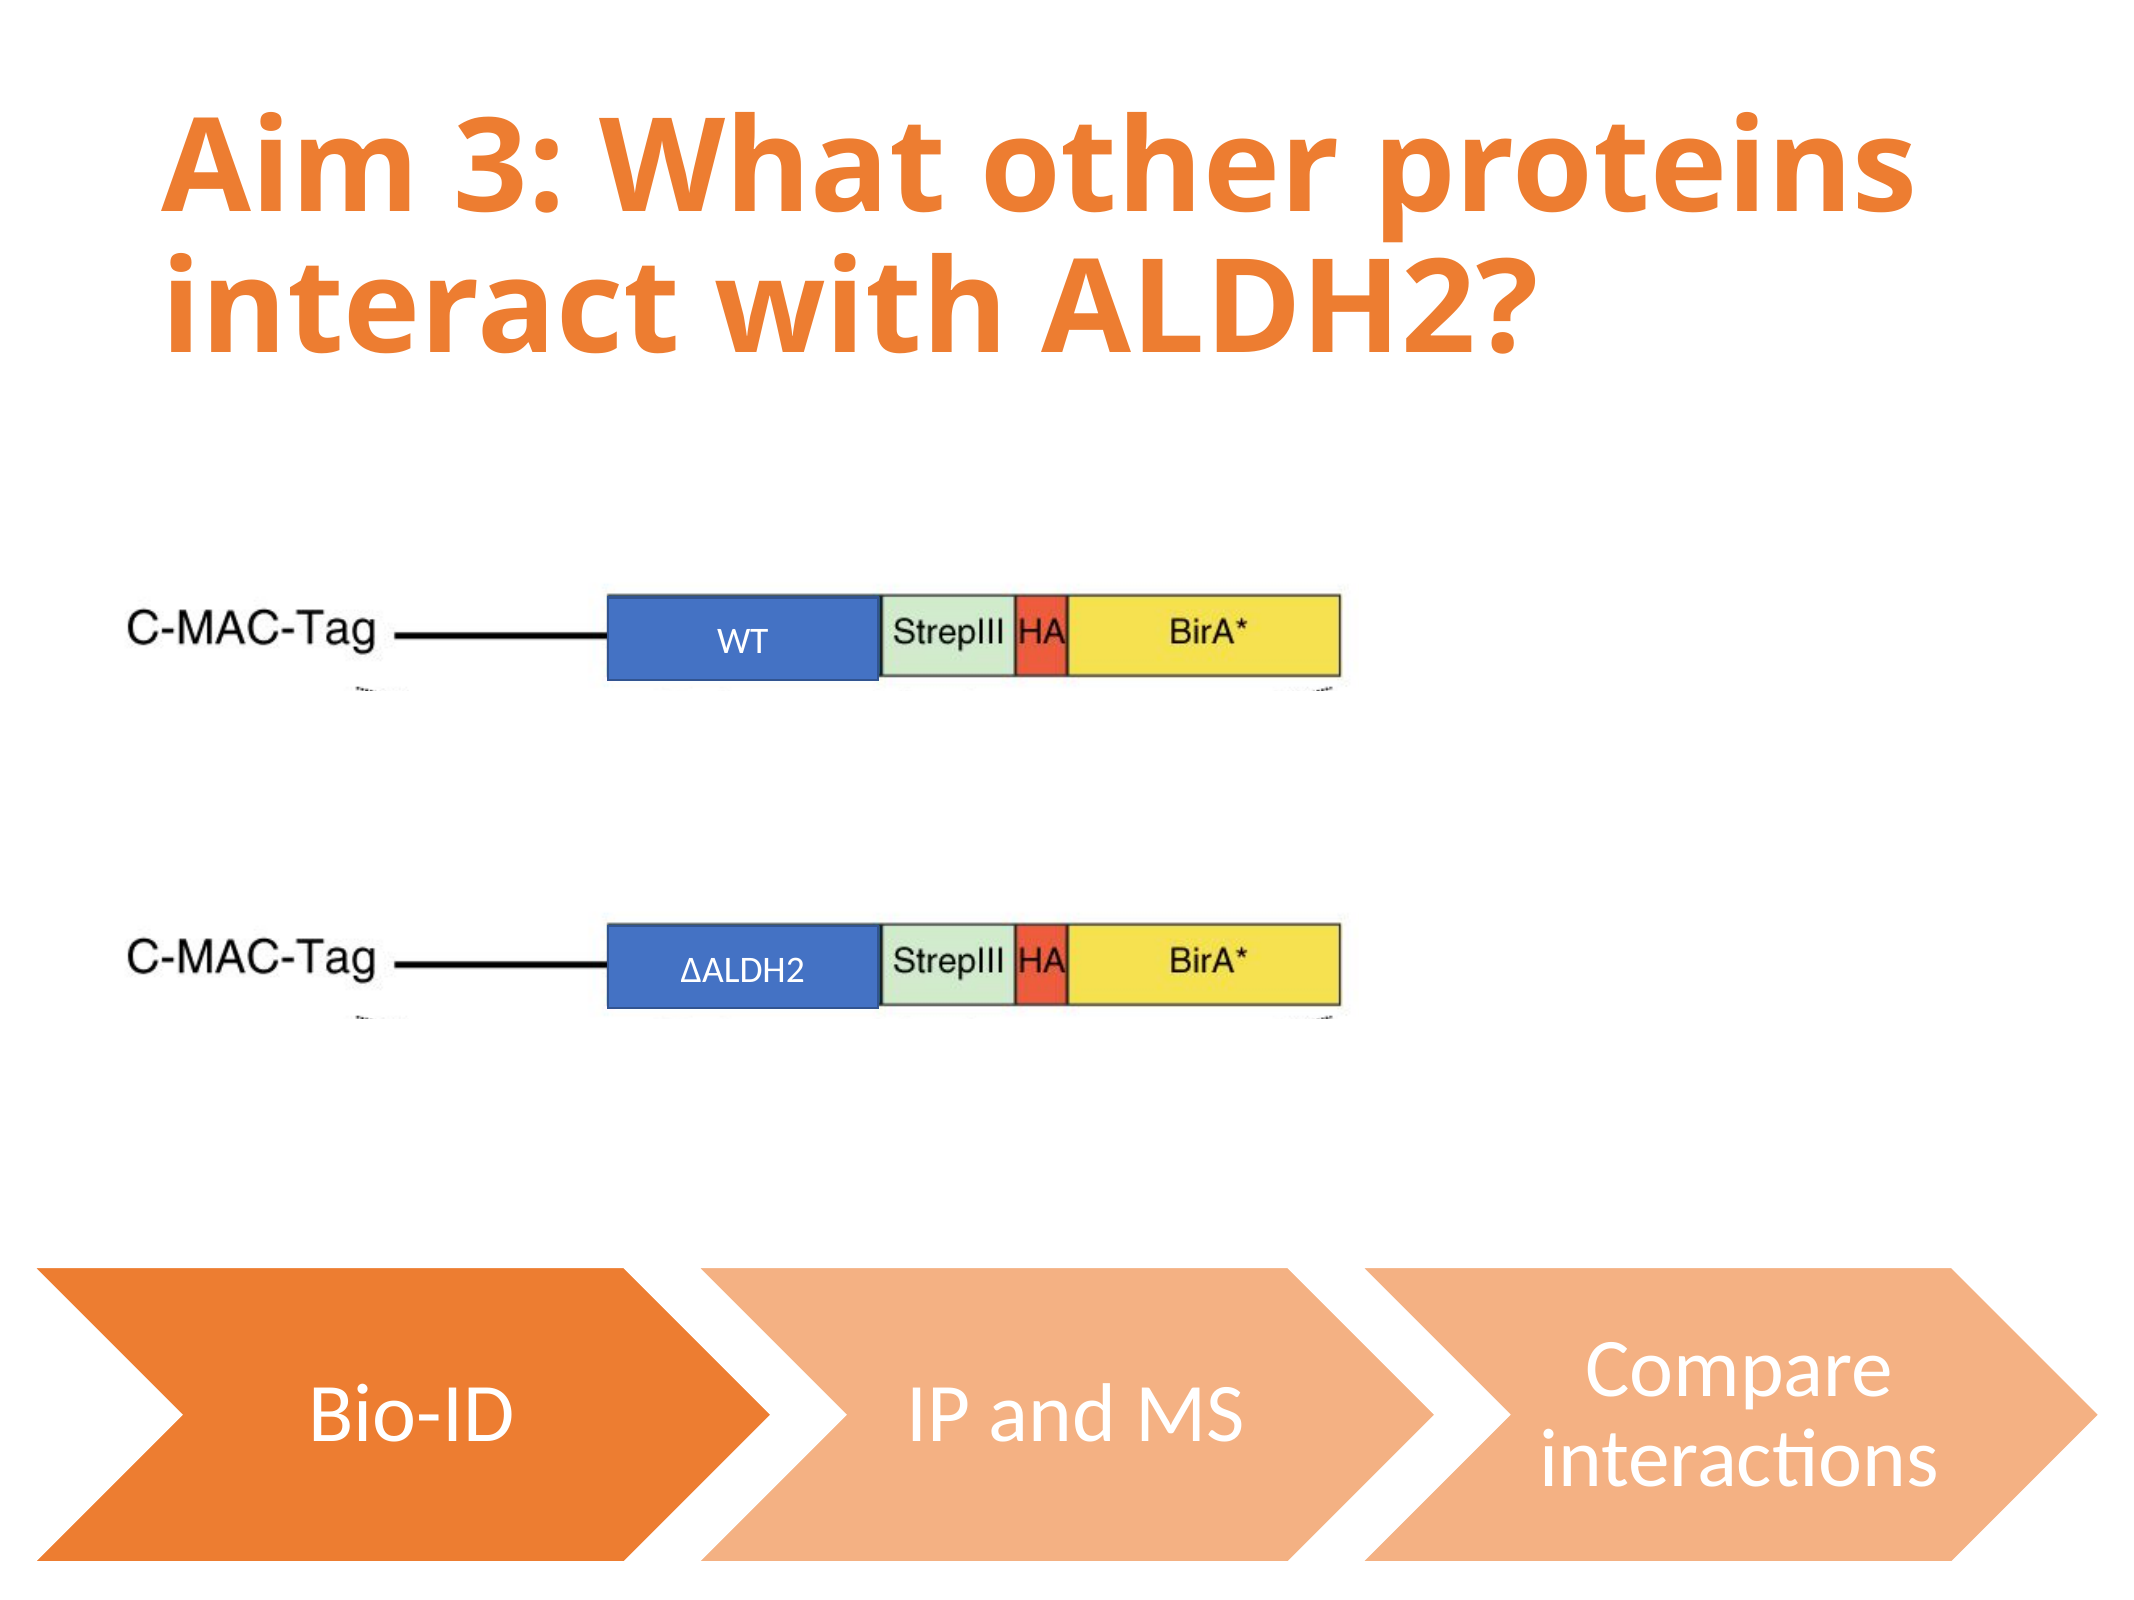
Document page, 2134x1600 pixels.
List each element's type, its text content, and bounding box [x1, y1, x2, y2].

title Aim 3: What other proteins interact with ALDH2? [146, 85, 1987, 395]
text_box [107, 908, 1359, 1019]
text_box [107, 579, 1359, 691]
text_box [33, 1209, 2100, 1600]
